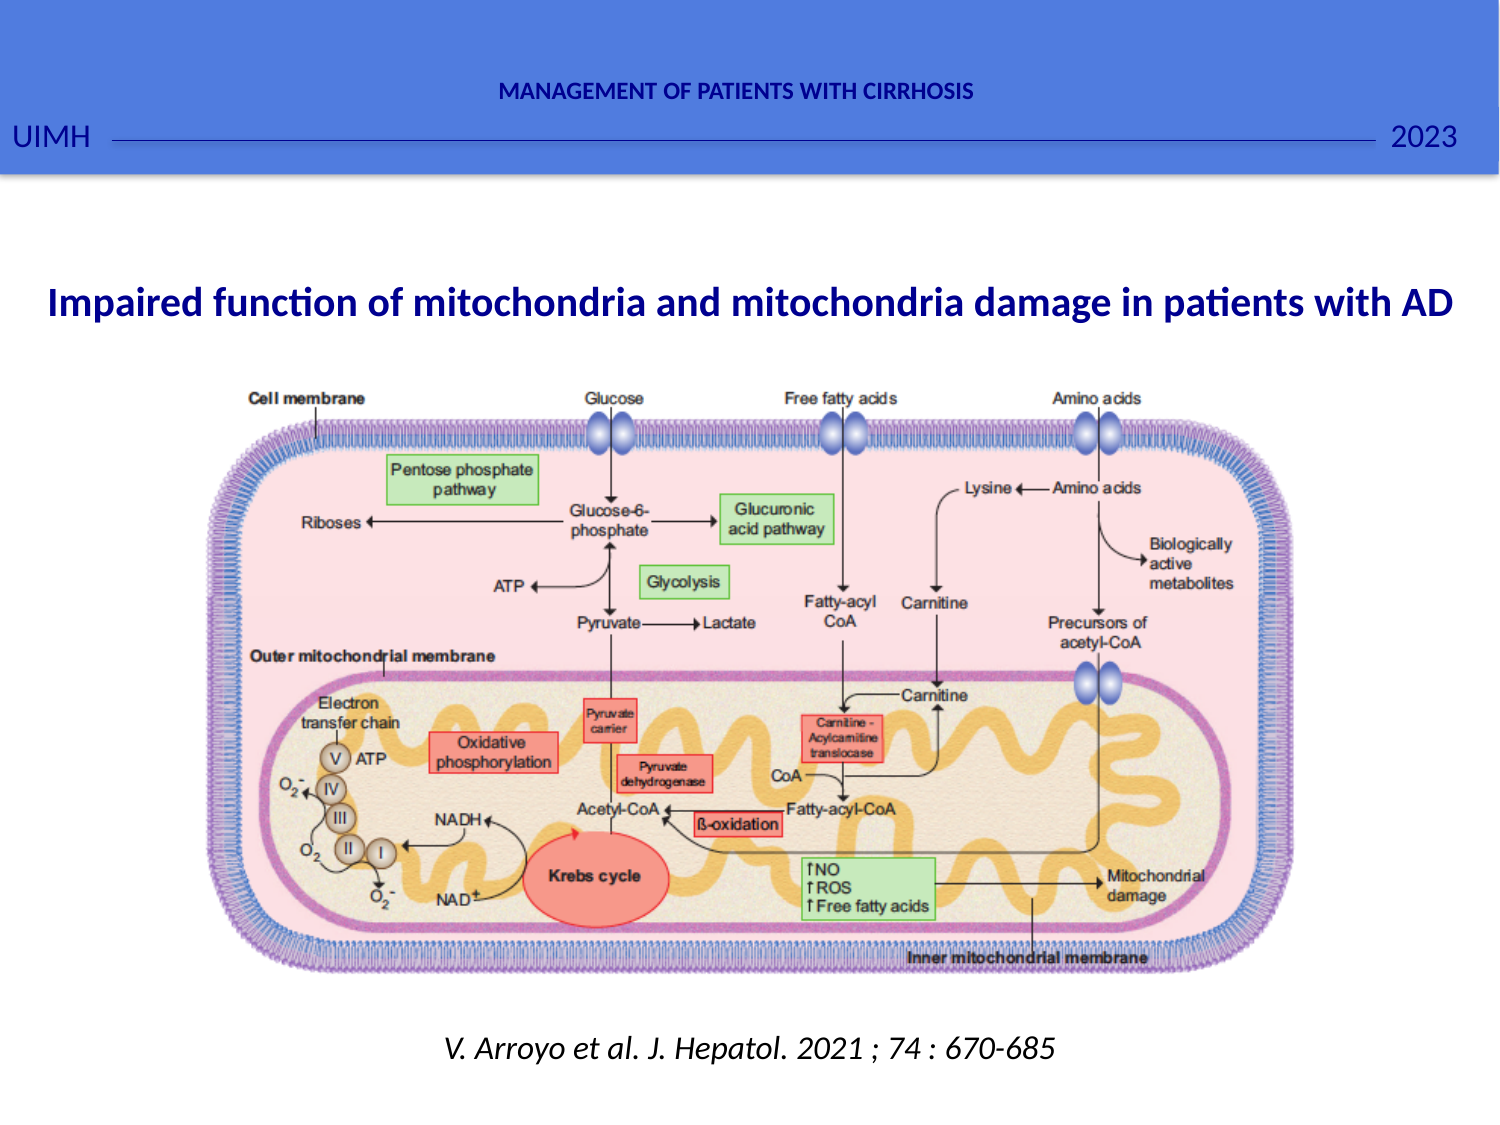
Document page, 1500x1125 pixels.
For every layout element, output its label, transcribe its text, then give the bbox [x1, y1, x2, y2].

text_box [0, 0, 1499, 175]
picture [191, 377, 1315, 1012]
text_box Impaired function of mitochondria and mitochondria damage in patients with AD [31, 267, 1471, 332]
text_box V. Arroyo et al. J. Hepatol. 2021 ; 74 : 670-685 [247, 1019, 1252, 1074]
